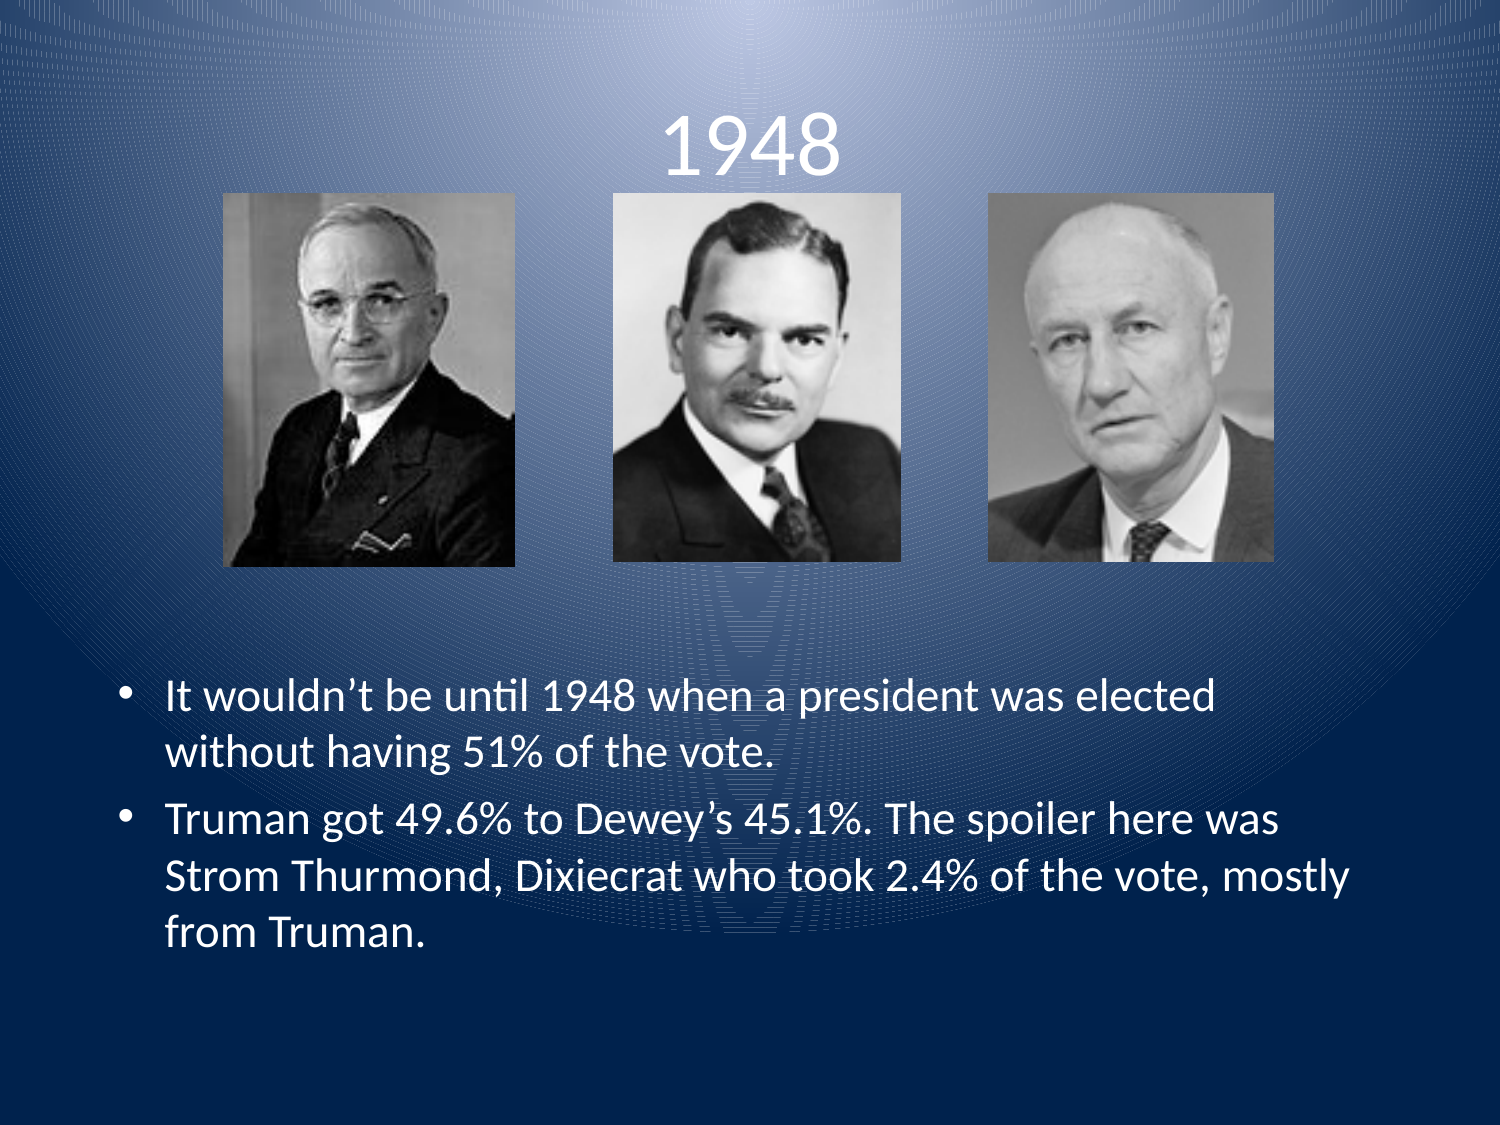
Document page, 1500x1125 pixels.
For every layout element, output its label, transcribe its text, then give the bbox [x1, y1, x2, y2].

title 1948 [75, 45, 1425, 233]
picture [223, 193, 515, 567]
list It wouldn’t be until 1948 when a president was elected without having 51% of the vote. Truman got 49.6% to Dewey’s 45.1%. The spoiler here was Strom Thurmond, Dixiecrat who took 2.4% of the vote, mostly from Truman. [102, 656, 1393, 965]
picture [612, 193, 901, 562]
picture [987, 193, 1274, 562]
